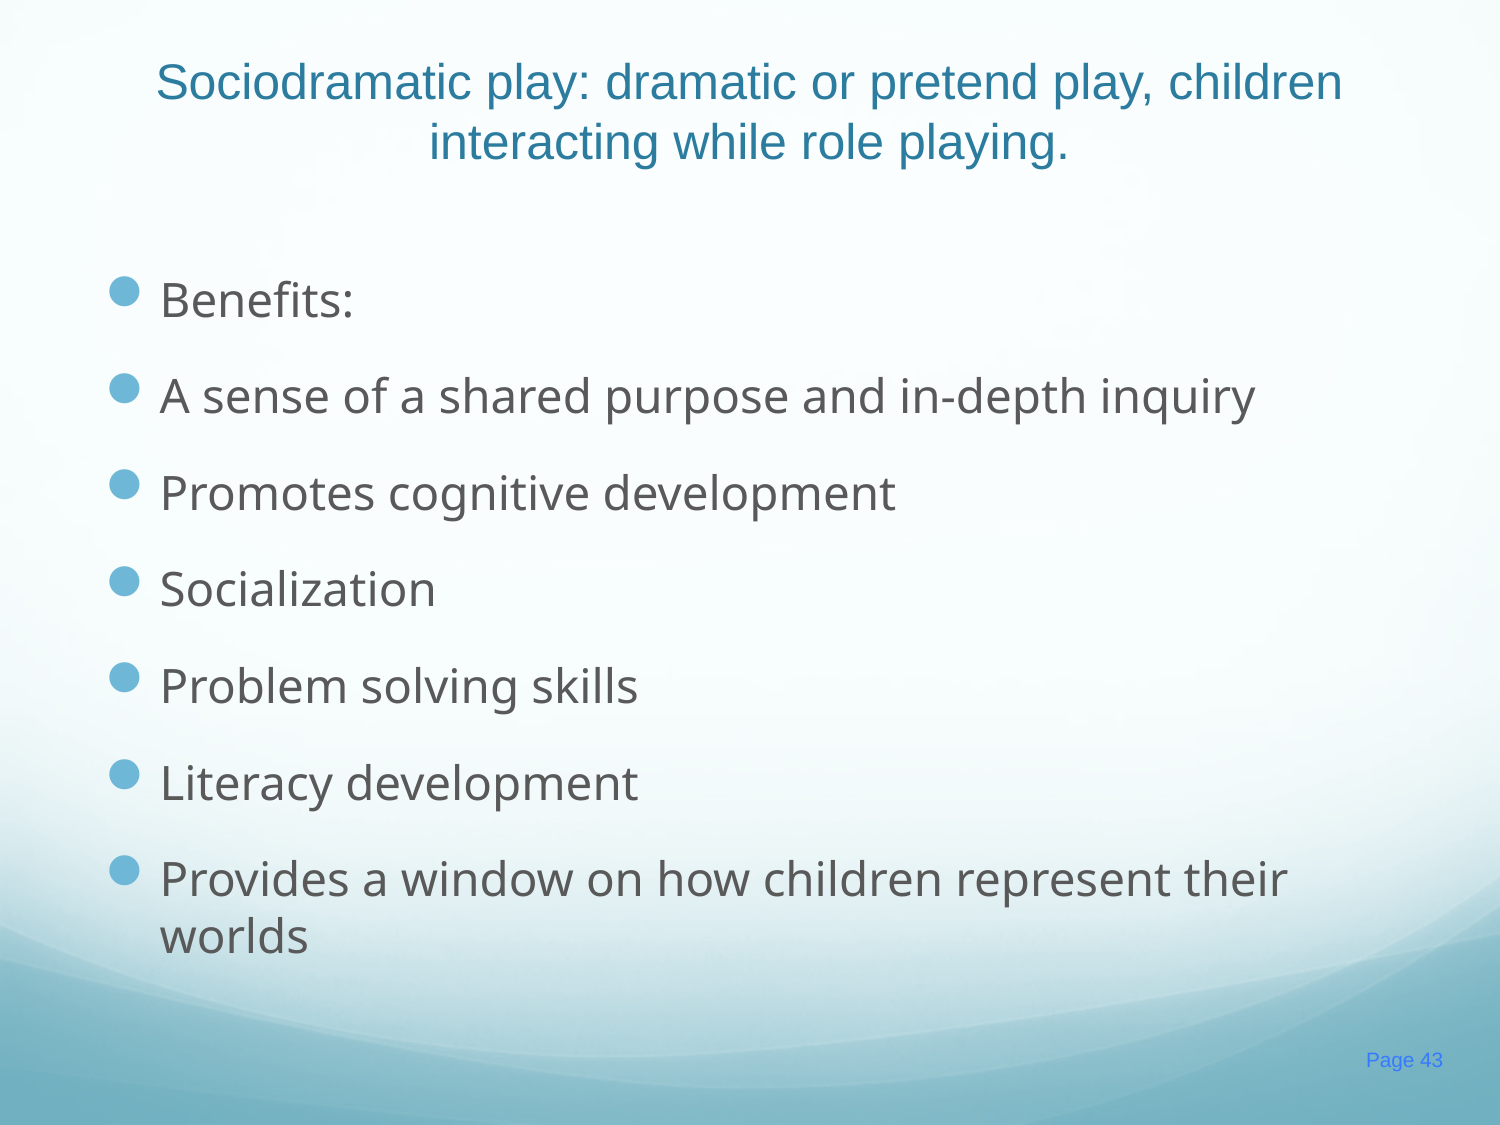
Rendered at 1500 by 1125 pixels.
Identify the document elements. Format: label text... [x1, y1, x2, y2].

title Sociodramatic play: dramatic or pretend play, children interacting while role playing. [90, 17, 1410, 237]
slide_number Page 43 [1295, 1029, 1459, 1090]
list Benefits: A sense of a shared purpose and in-depth inquiry Promotes cognitive development Socialization Problem solving skills Literacy development Provides a window on how children represent their worlds [90, 262, 1410, 975]
